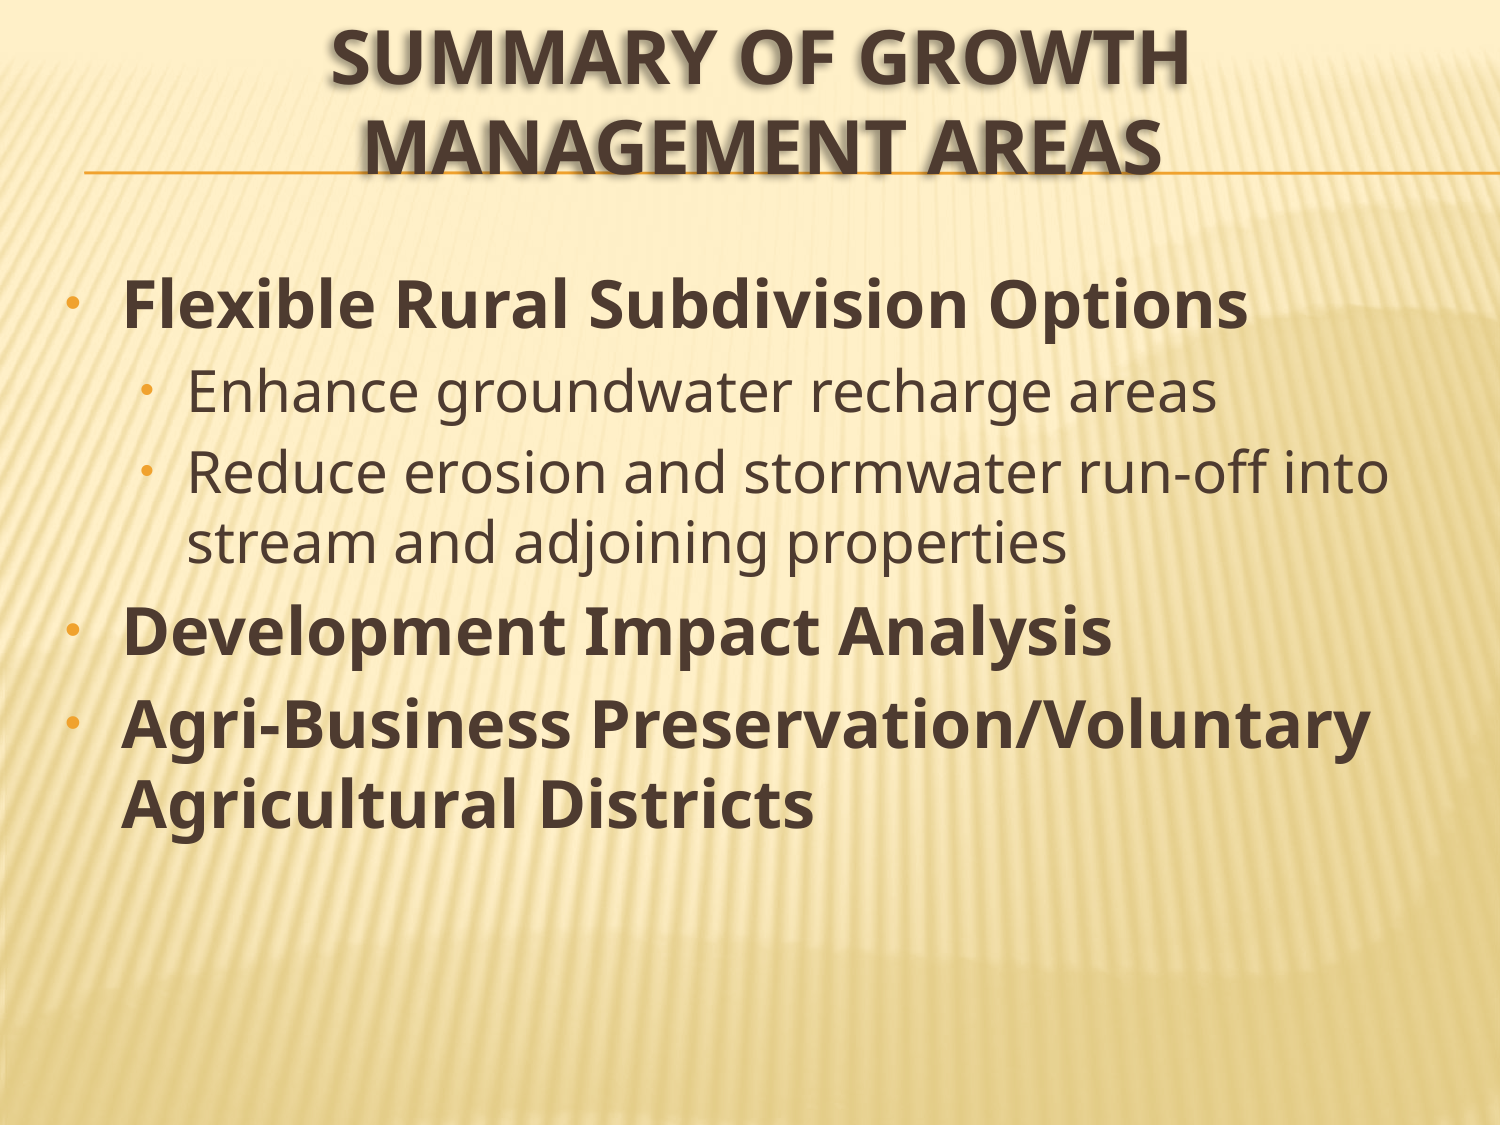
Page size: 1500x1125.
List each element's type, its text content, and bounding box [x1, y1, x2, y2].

title Summary of Growth Management Areas [50, 0, 1475, 200]
list Flexible Rural Subdivision Options Enhance groundwater recharge areas Reduce erosion and stormwater run-off into stream and adjoining properties Development Impact Analysis Agri-Business Preservation/Voluntary Agricultural Districts [50, 254, 1475, 998]
